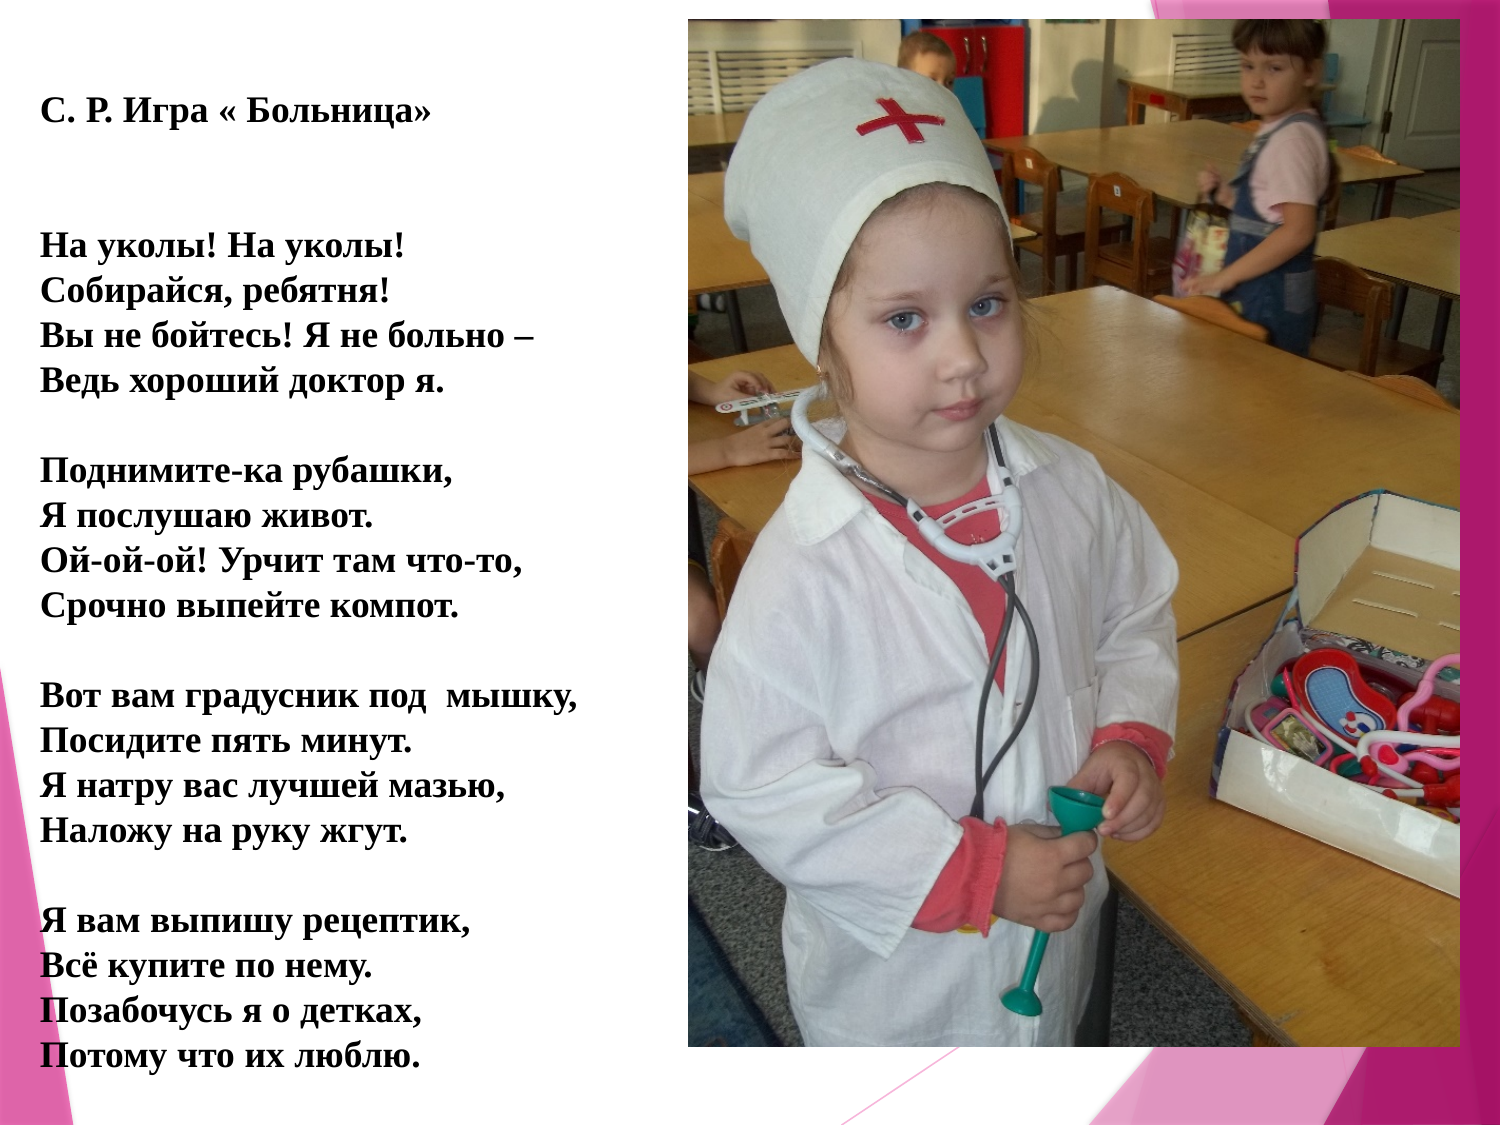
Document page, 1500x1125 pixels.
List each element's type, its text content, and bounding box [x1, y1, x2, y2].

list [687, 18, 1460, 1048]
text_box С. Р. Игра « Больница» На уколы! На уколы! Собирайся, ребятня! Вы не бойтесь! Я не больно – Ведь хороший доктор я. Поднимите-ка рубашки, Я послушаю живот. Ой-ой-ой! Урчит там что-то, Срочно выпейте компот. Вот вам градусник под мышку, Посидите пять минут. Я натру вас лучшей мазью, Наложу на руку жгут. Я вам выпишу рецептик, Всё купите по нему. Позабочусь я о детках, Потому что их люблю. [25, 78, 687, 1125]
